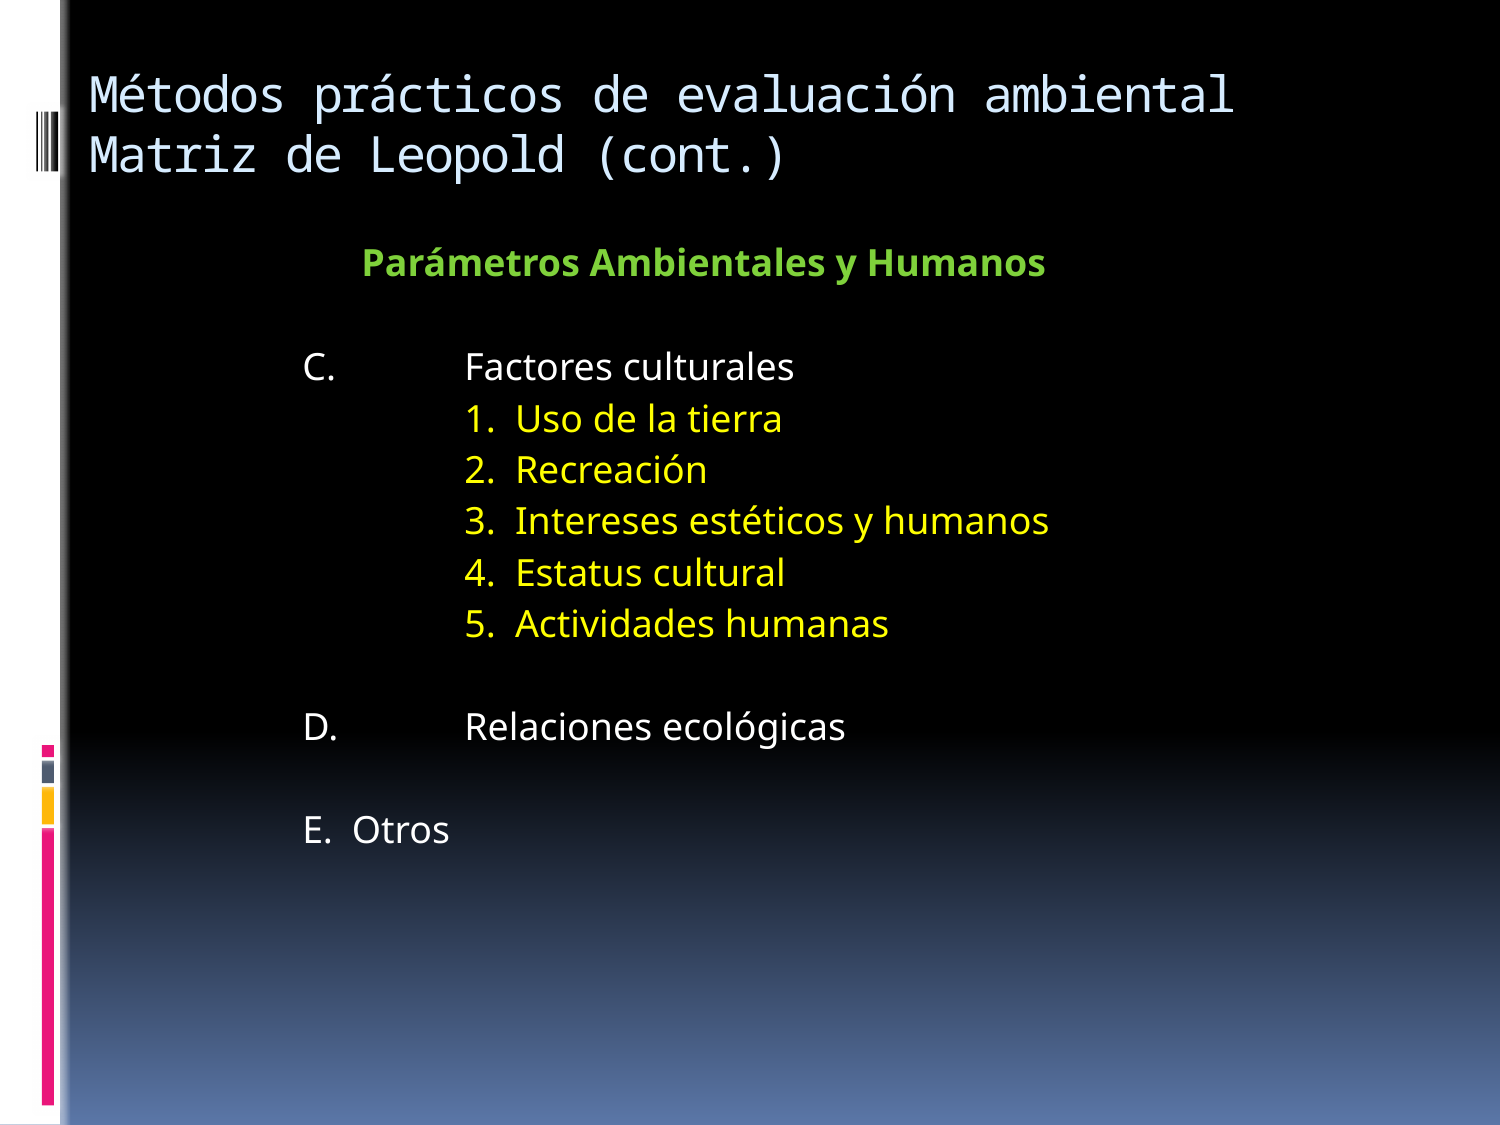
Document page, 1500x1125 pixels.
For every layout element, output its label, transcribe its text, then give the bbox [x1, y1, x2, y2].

list Parámetros Ambientales y Humanos C. Factores culturales 1. Uso de la tierra 2. Recreación 3. Intereses estéticos y humanos 4. Estatus cultural 5. Actividades humanas D. Relaciones ecológicas E. Otros [277, 231, 1341, 970]
title Métodos prácticos de evaluación ambiental Matriz de Leopold (cont.) [75, 54, 1500, 190]
